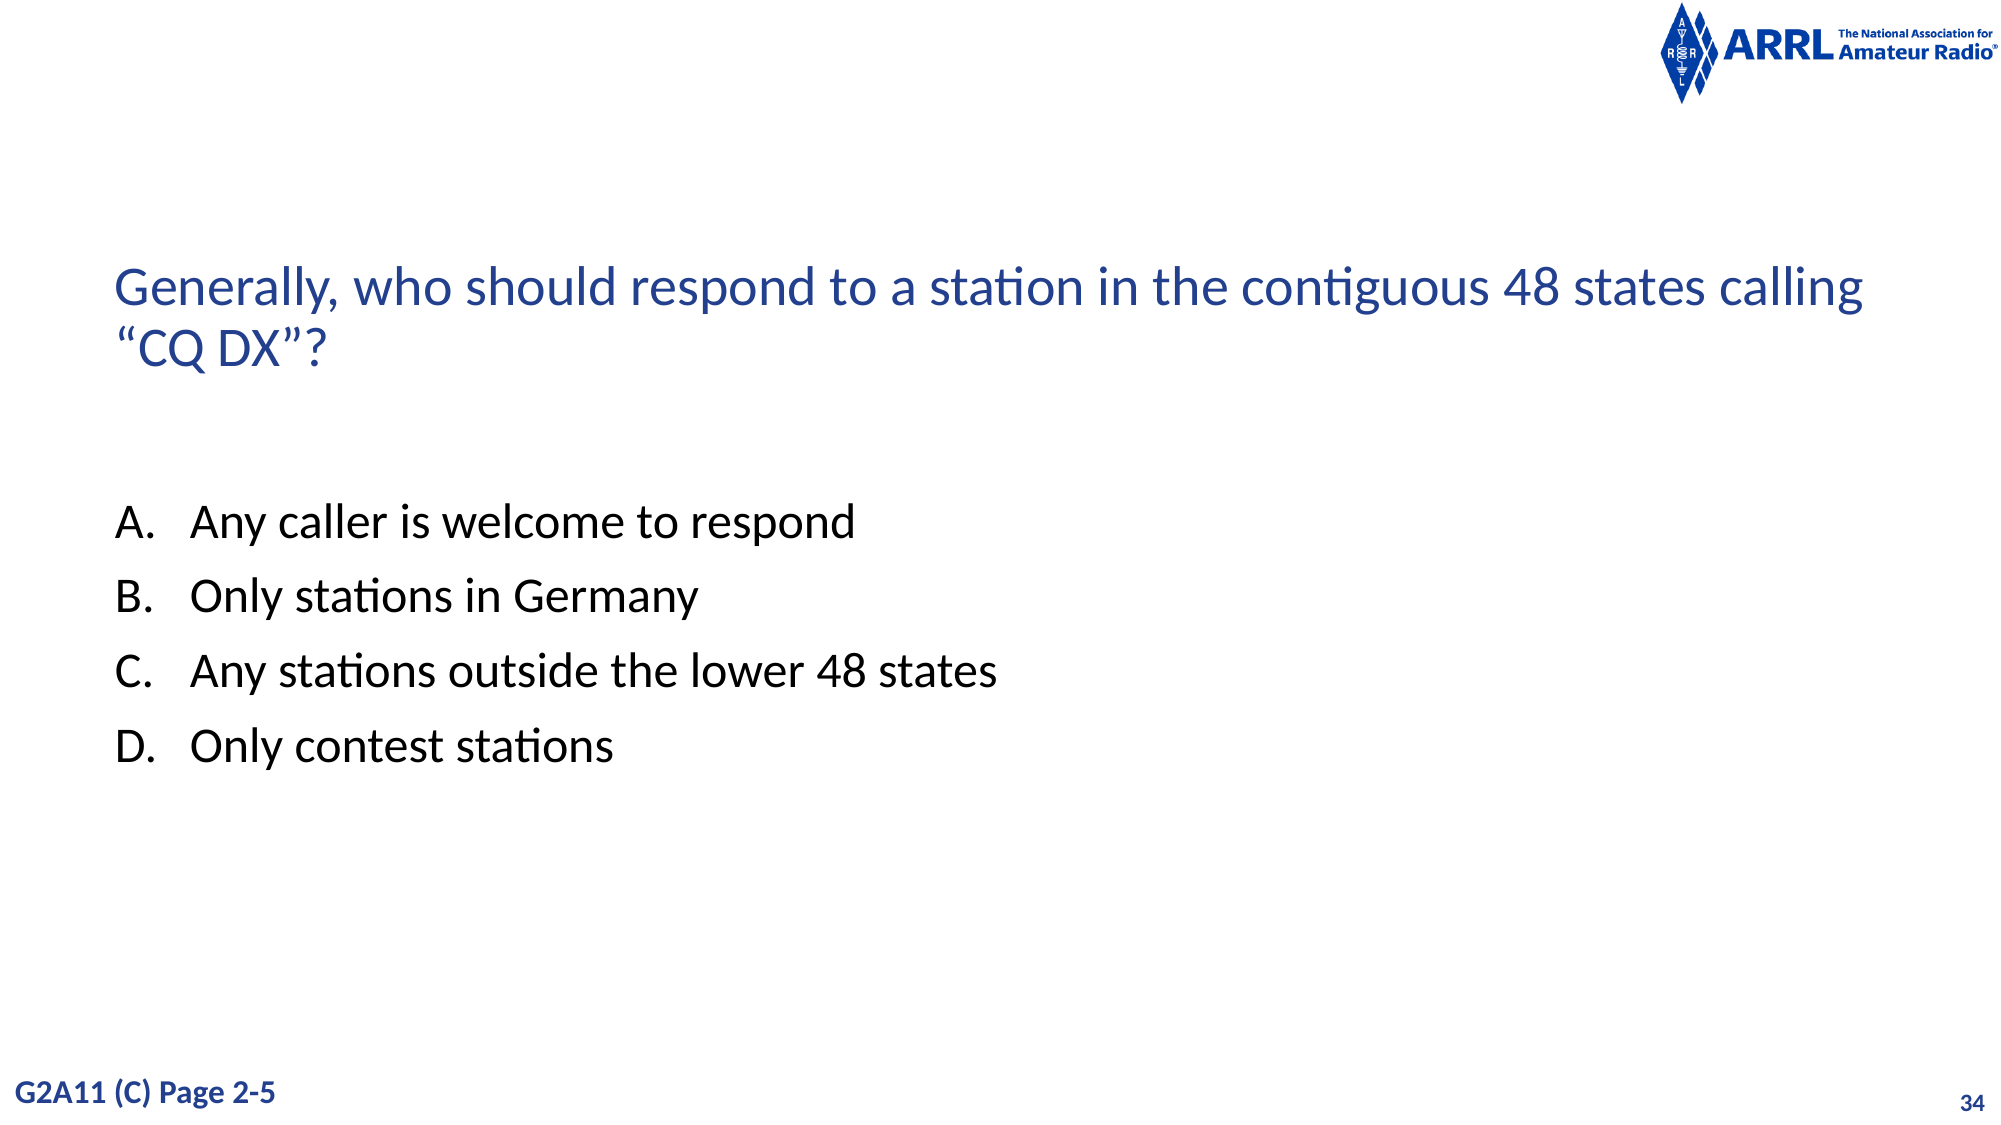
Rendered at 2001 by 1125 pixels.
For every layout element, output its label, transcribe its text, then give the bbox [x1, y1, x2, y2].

text_box 34 [1899, 1079, 2000, 1125]
list Any caller is welcome to respond Only stations in Germany Any stations outside the lower 48 states Only contest stations [99, 487, 1900, 1005]
text_box G2A11 (C) Page 2-5 [0, 1062, 1313, 1118]
picture [1658, 0, 1999, 106]
title Generally, who should respond to a station in the contiguous 48 states calling “CQ DX”? [99, 249, 1900, 388]
